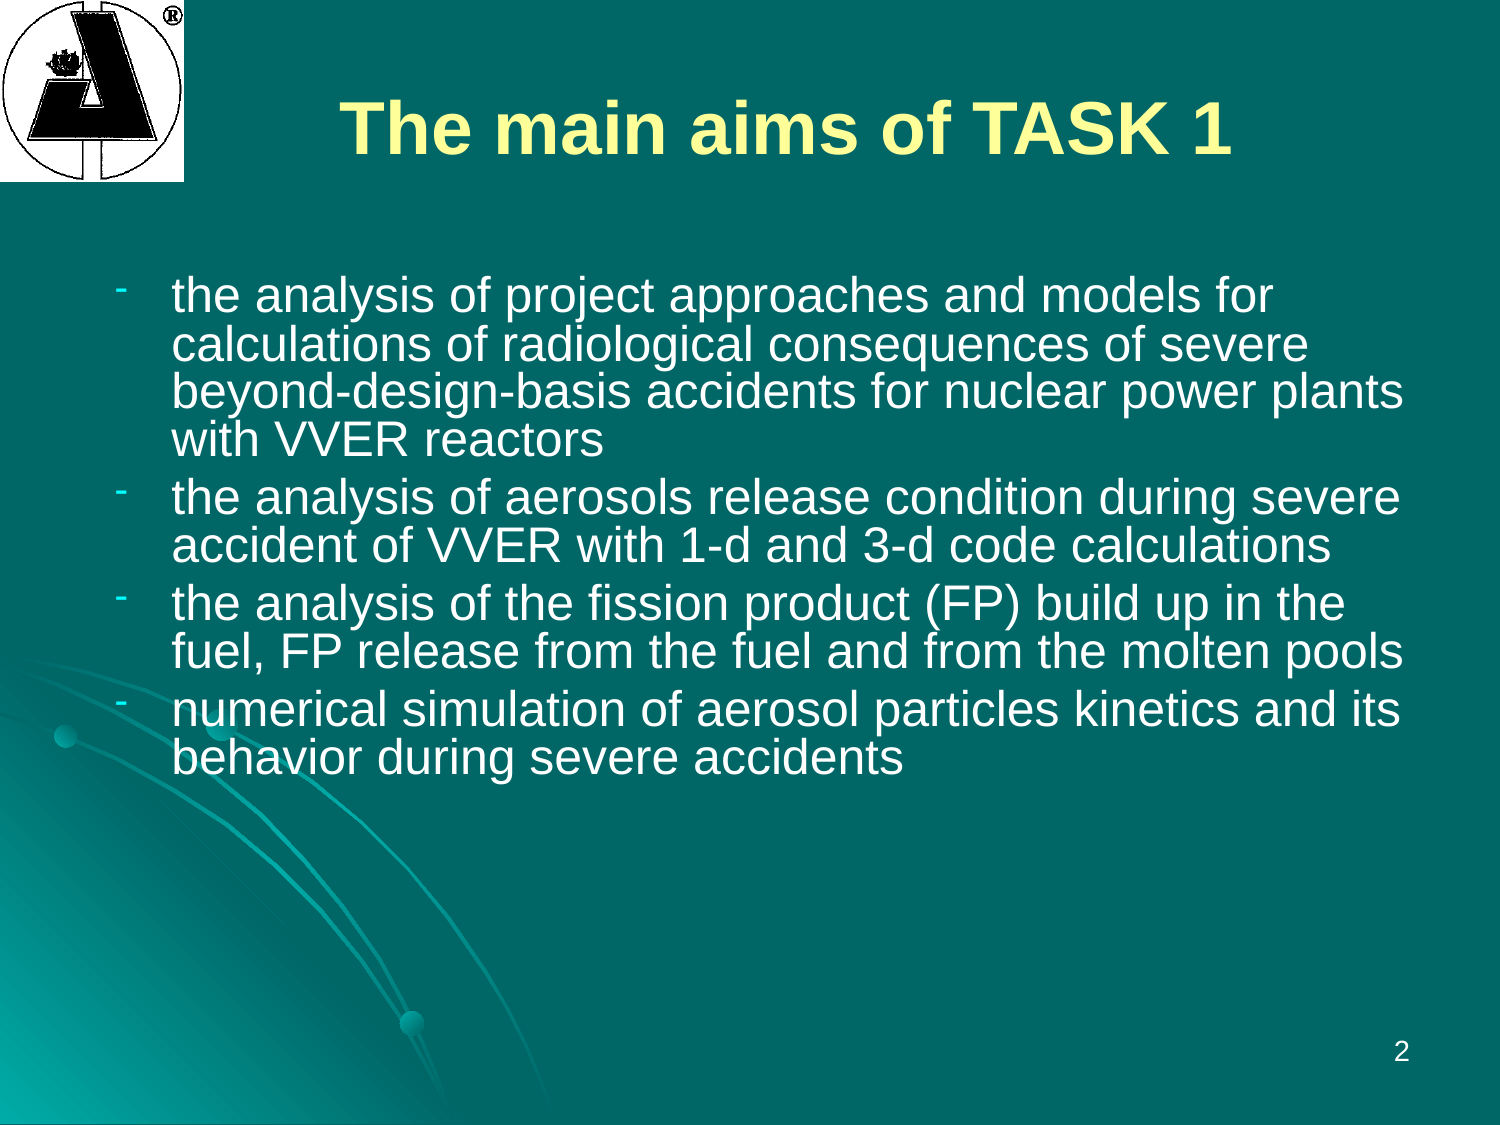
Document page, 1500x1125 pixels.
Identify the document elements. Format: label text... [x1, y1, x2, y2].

slide_number 2 [1074, 1025, 1425, 1100]
list the analysis of project approaches and models for calculations of radiological consequences of severe beyond-design-basis accidents for nuclear power plants with VVER reactors the analysis of aerosols release condition during severe accident of VVER with 1-d and 3-d code calculations the analysis of the fission product (FP) build up in the fuel, FP release from the fuel and from the molten pools numerical simulation of aerosol particles kinetics and its behavior during severe accidents [100, 267, 1451, 1011]
title The main aims of TASK 1 [112, 31, 1463, 218]
picture [0, 0, 184, 182]
